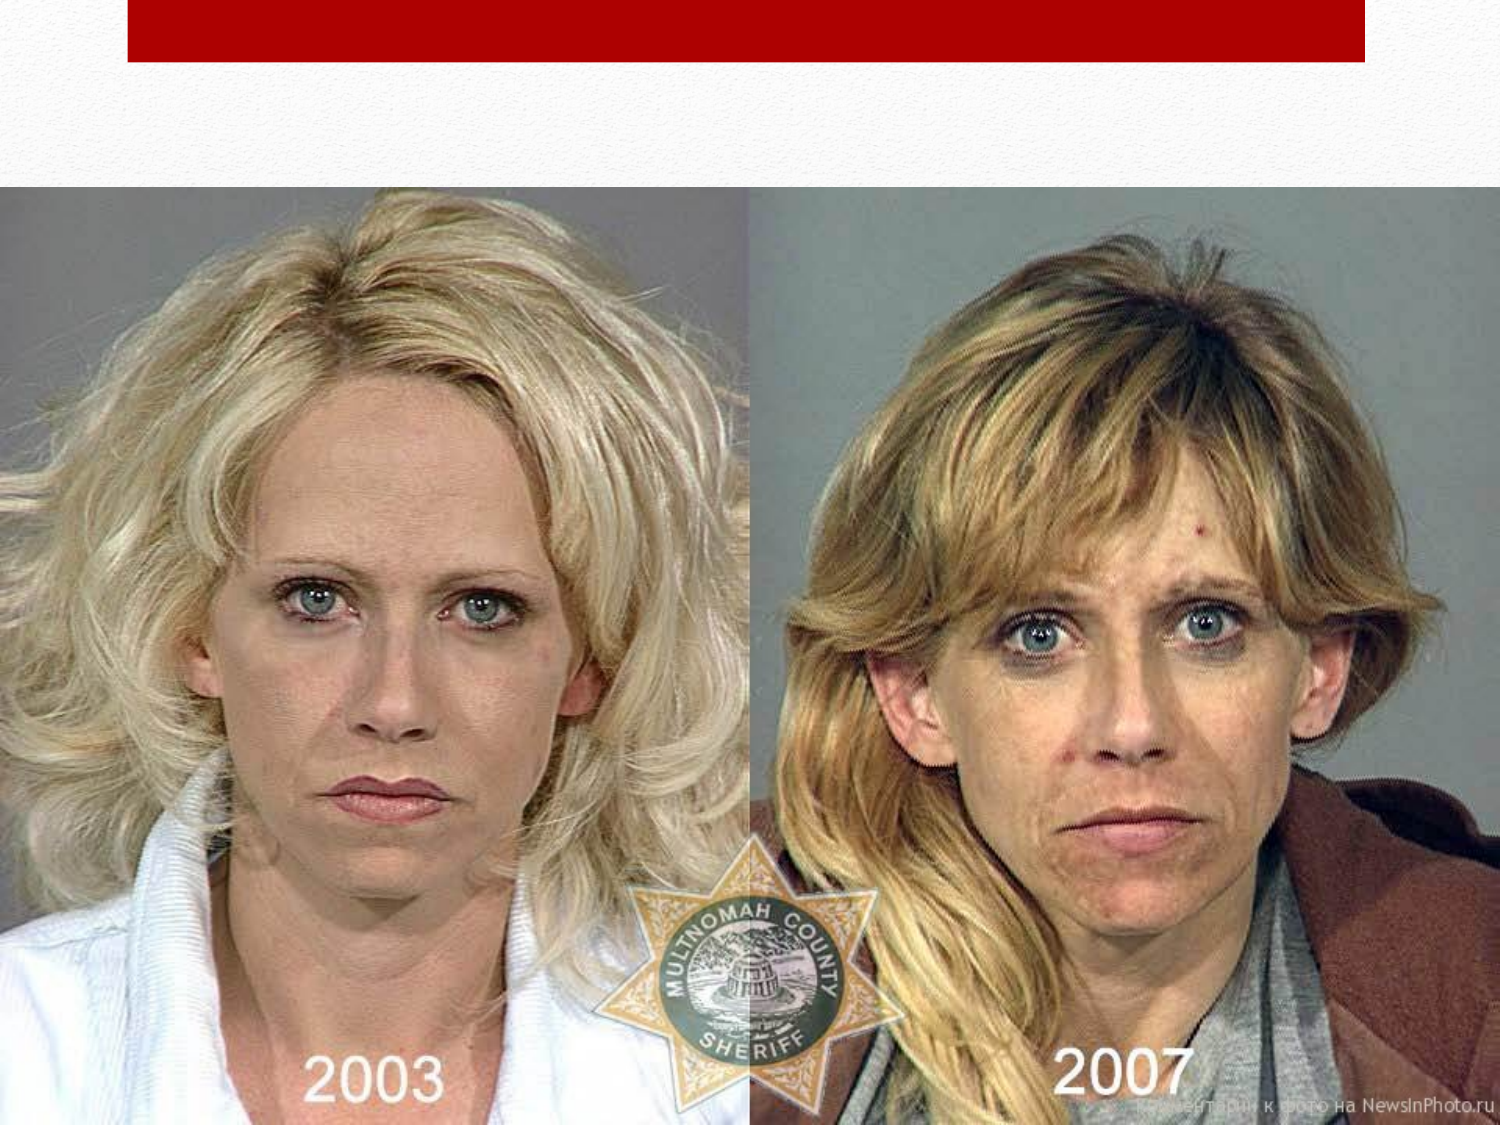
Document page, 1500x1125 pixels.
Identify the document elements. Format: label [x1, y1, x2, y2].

picture [0, 186, 1500, 1125]
